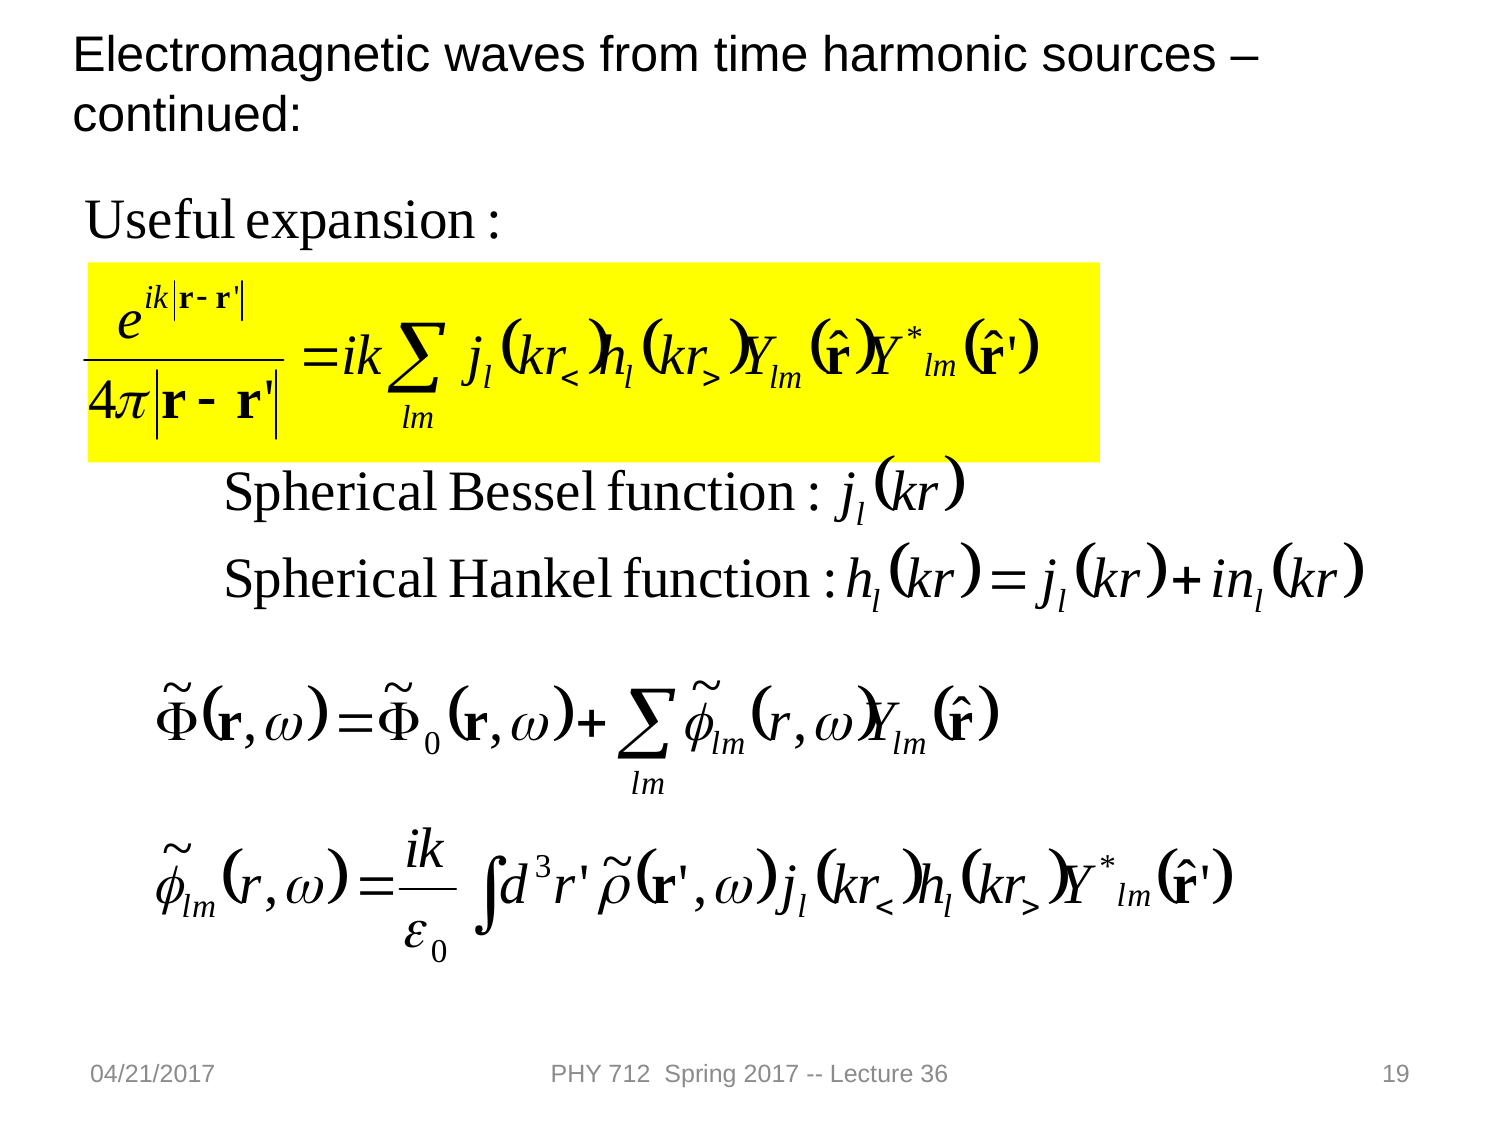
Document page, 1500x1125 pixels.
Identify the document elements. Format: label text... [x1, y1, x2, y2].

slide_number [75, 1042, 425, 1103]
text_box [147, 674, 1236, 1047]
slide_number 19 [1074, 1042, 1425, 1103]
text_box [74, 187, 1396, 697]
text_box Electromagnetic waves from time harmonic sources – continued: [57, 14, 1395, 149]
footer PHY 712 Spring 2017 -- Lecture 36 [512, 1055, 988, 1103]
